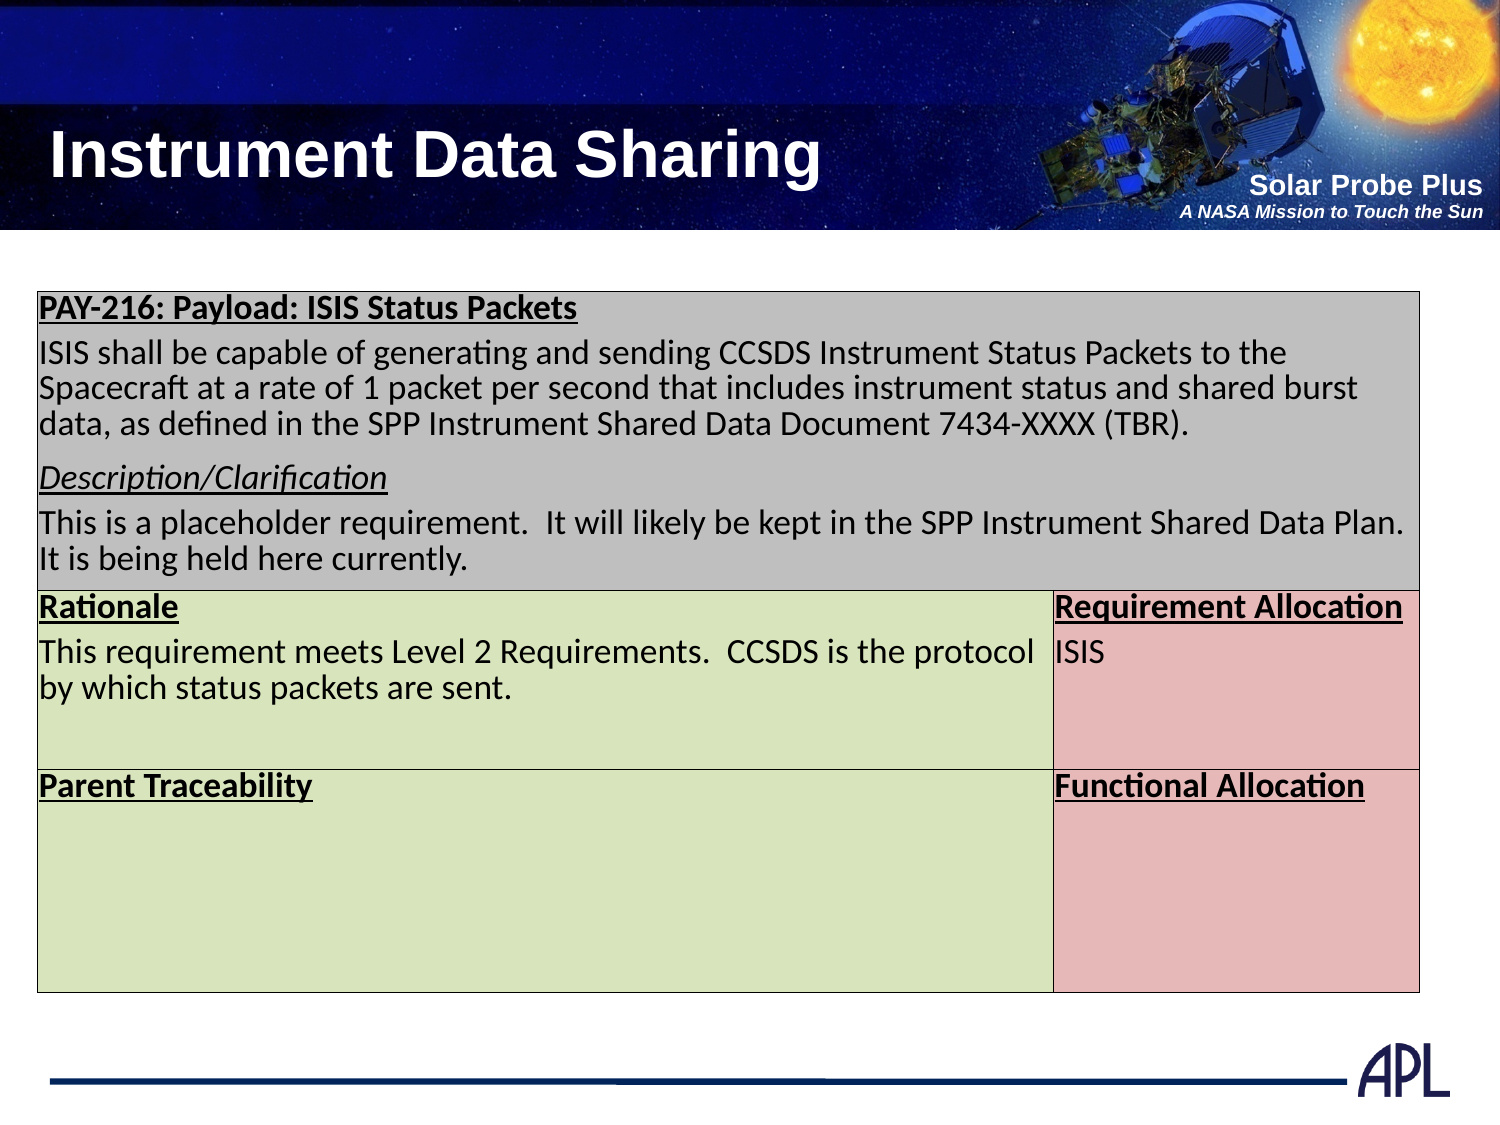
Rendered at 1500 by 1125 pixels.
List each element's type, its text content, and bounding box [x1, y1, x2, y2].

table_cell Rationale [38, 591, 1053, 635]
table_cell [1054, 814, 1419, 992]
picture [0, 0, 1500, 230]
table_cell ISIS [1054, 635, 1419, 769]
table_cell This requirement meets Level 2 Requirements. CCSDS is the protocol by which status packets are sent. [38, 635, 1053, 769]
table_cell Requirement Allocation [1054, 591, 1419, 635]
table_cell ISIS shall be capable of generating and sending CCSDS Instrument Status Packets to the Spacecraft at a rate of 1 packet per second that includes instrument status and shared burst data, as defined in the SPP Instrument Shared Data Document 7434-XXXX (TBR). [38, 336, 1419, 462]
picture [1358, 1043, 1450, 1097]
table_cell Functional Allocation [1054, 770, 1419, 814]
table_cell Parent Traceability [38, 770, 1053, 814]
table_cell [38, 814, 1053, 992]
table_cell Description/Clarification [38, 462, 1419, 506]
title Instrument Data Sharing [49, 0, 1133, 192]
table_cell This is a placeholder requirement. It will likely be kept in the SPP Instrument Shared Data Plan. It is being held here currently. [38, 506, 1419, 590]
table_header PAY-216: Payload: ISIS Status Packets [38, 292, 1419, 336]
